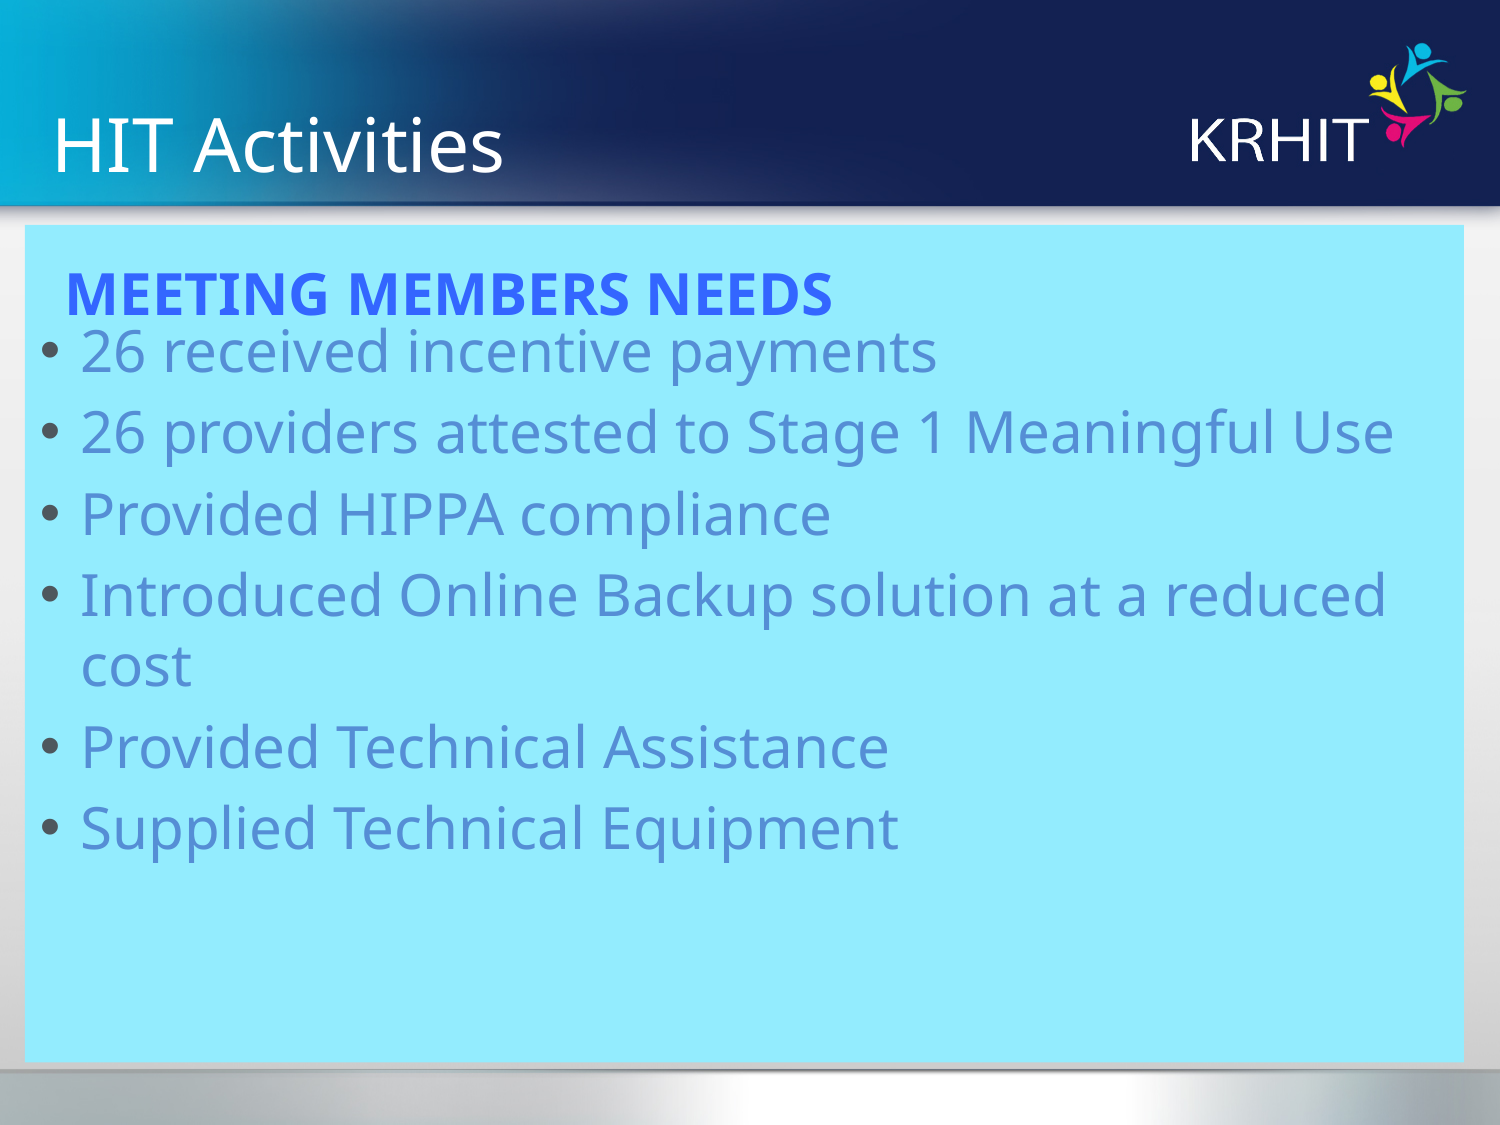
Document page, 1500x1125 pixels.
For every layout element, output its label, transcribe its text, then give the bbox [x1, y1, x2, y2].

picture [0, 0, 1500, 1125]
title HIT Activities [51, 0, 1177, 188]
list 26 received incentive payments 26 providers attested to Stage 1 Meaningful Use Provided HIPPA compliance Introduced Online Backup solution at a reduced cost Provided Technical Assistance Supplied Technical Equipment [24, 224, 1464, 1063]
text_box Meeting Members Needs [49, 249, 1025, 335]
